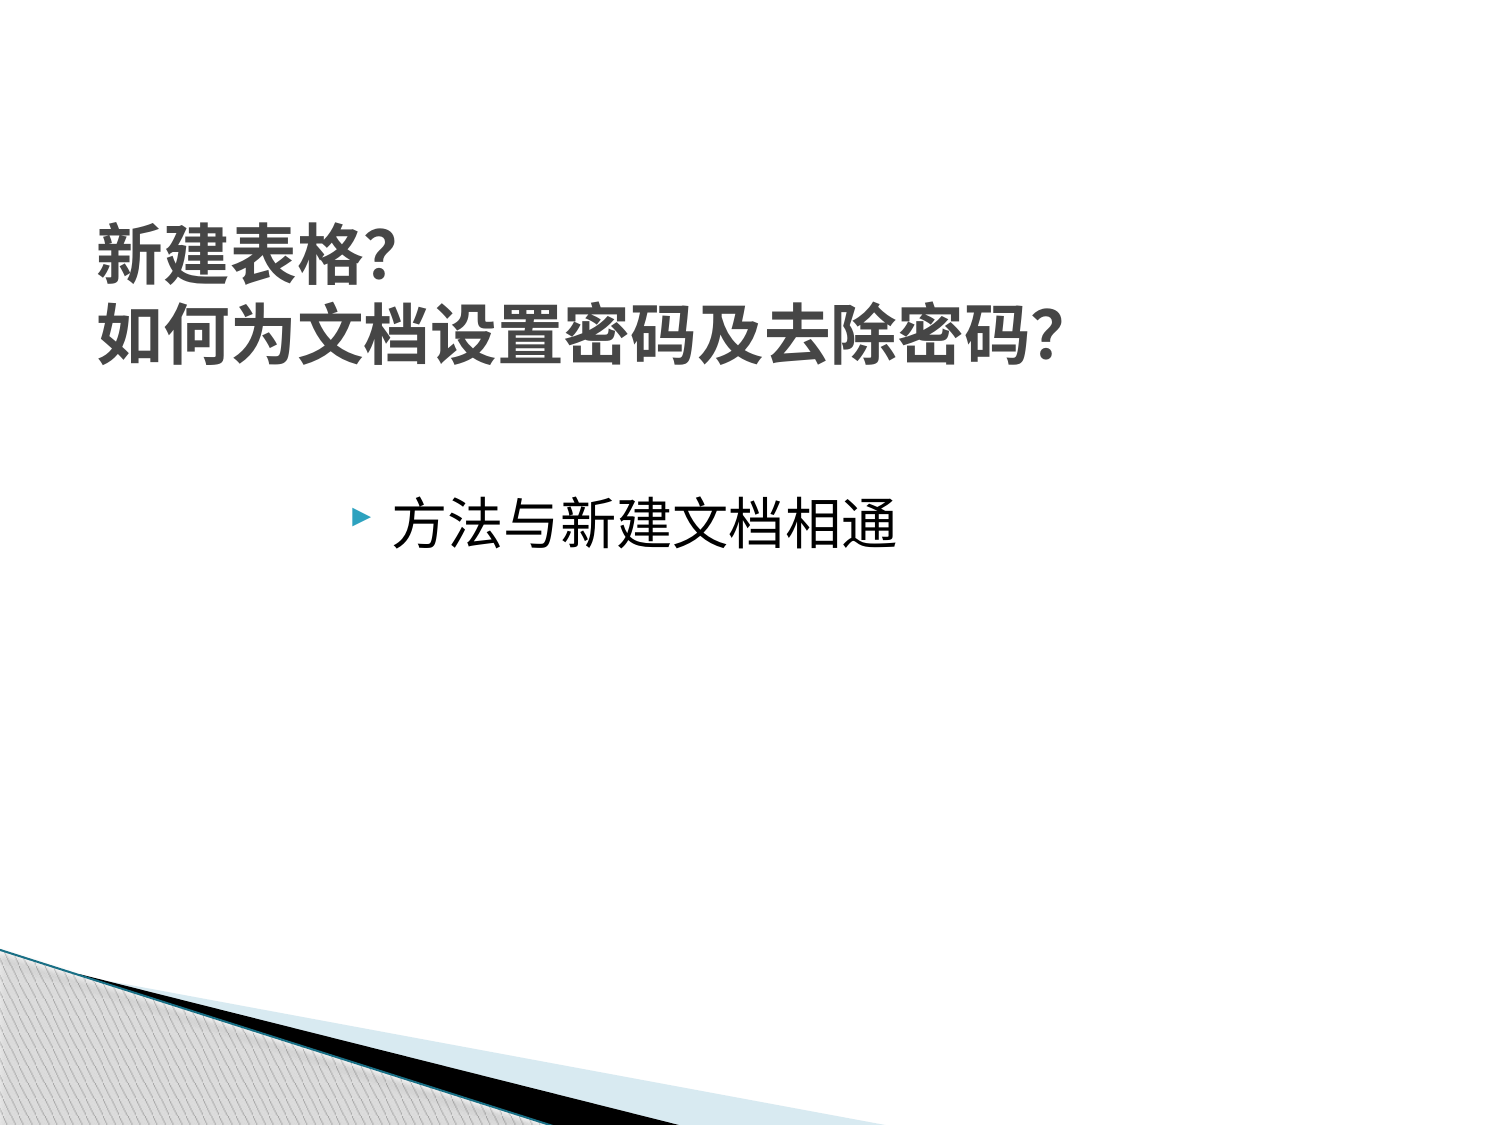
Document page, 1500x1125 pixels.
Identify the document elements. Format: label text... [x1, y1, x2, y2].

title 新建表格？ 如何为文档设置密码及去除密码？ [82, 199, 1432, 387]
list 方法与新建文档相通 [316, 480, 1132, 601]
